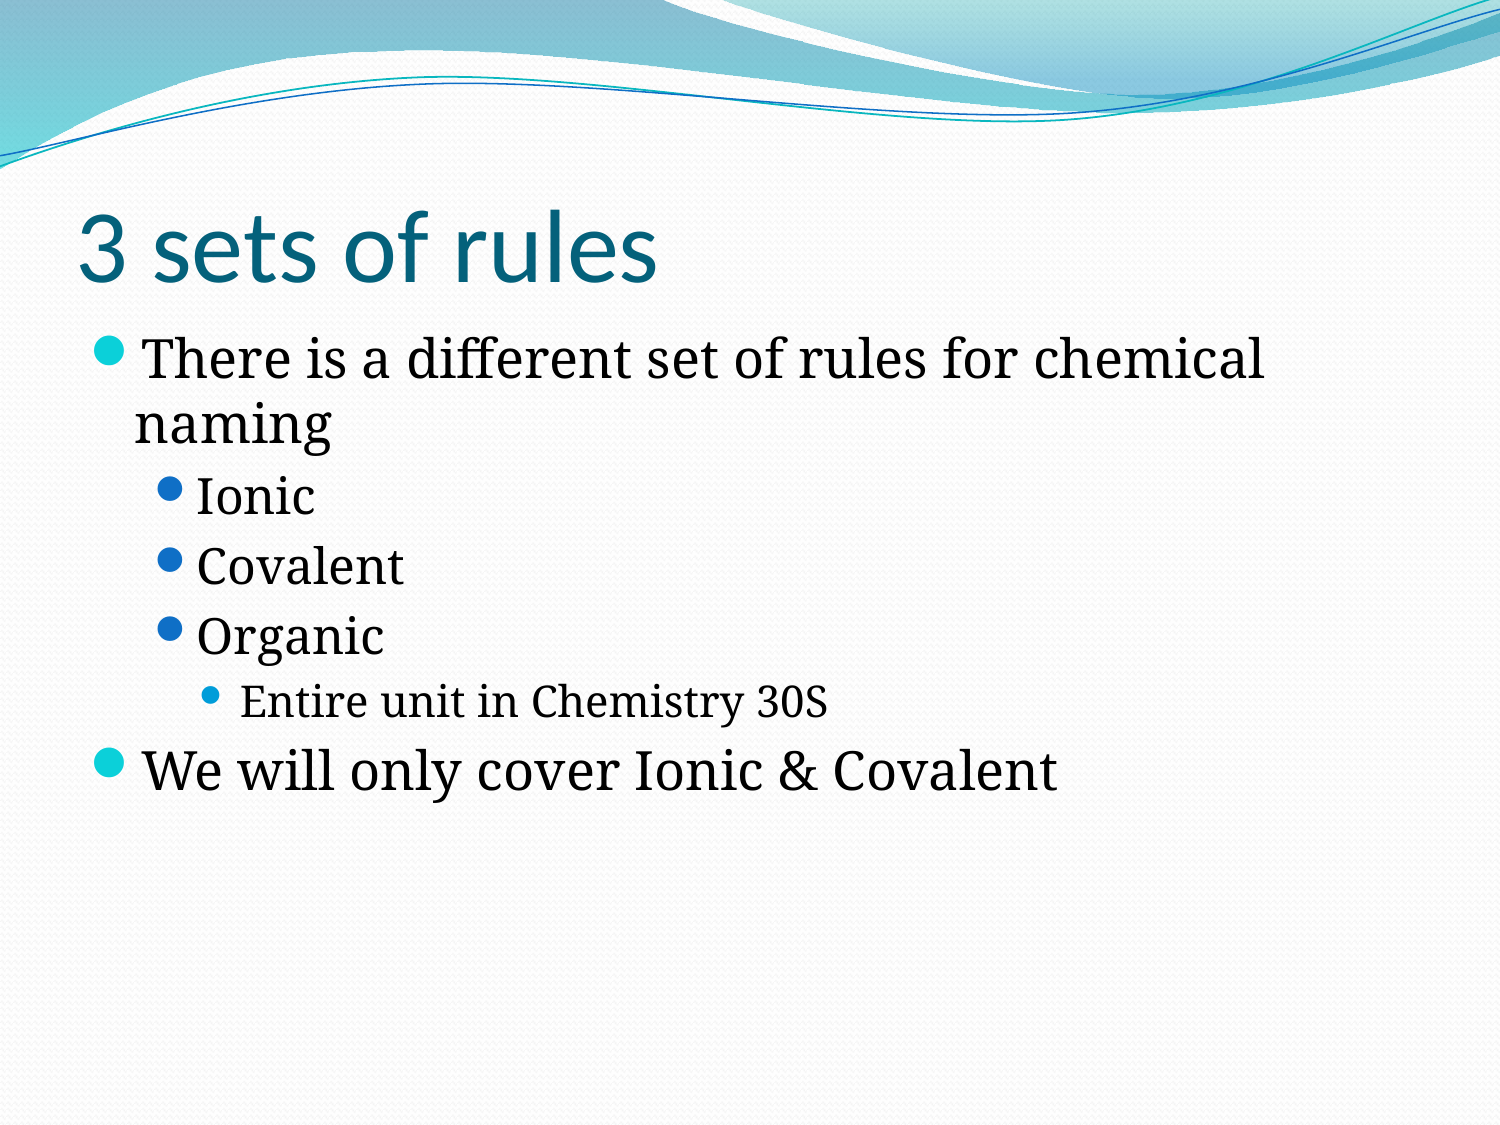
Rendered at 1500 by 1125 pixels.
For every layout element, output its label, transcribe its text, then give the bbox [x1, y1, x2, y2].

title 3 sets of rules [75, 115, 1425, 303]
list There is a different set of rules for chemical naming Ionic Covalent Organic Entire unit in Chemistry 30S We will only cover Ionic & Covalent [75, 317, 1425, 1038]
